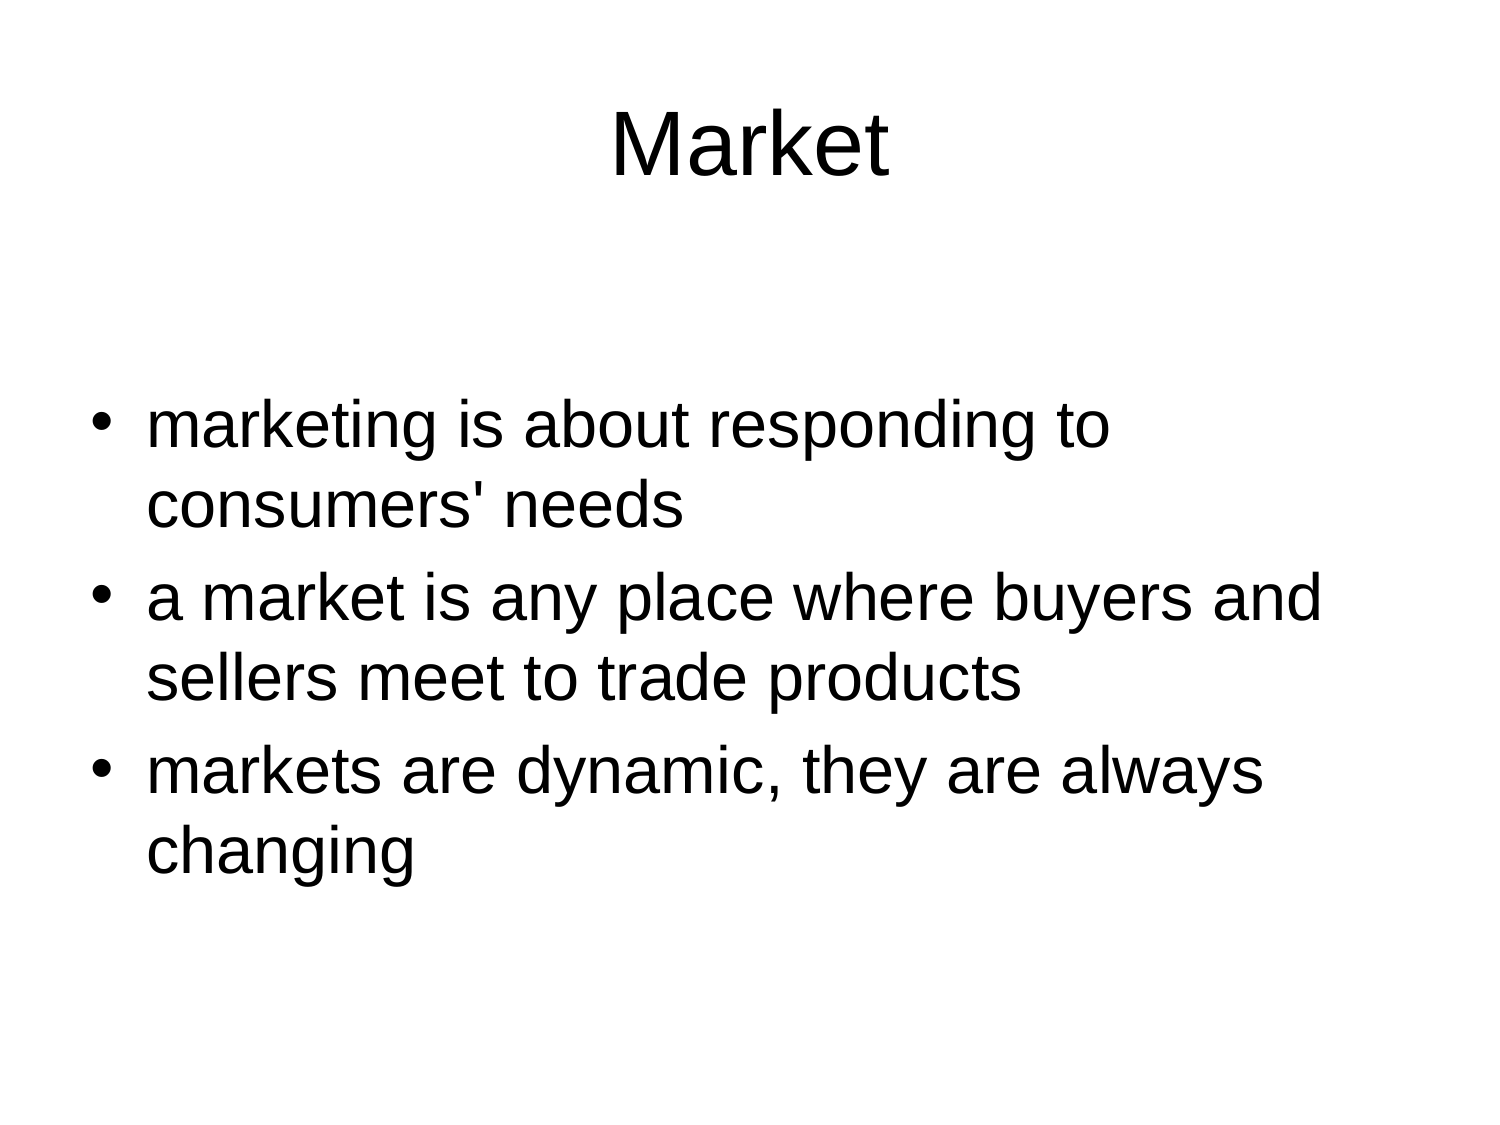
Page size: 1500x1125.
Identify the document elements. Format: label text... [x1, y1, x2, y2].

title Market [75, 45, 1425, 233]
list marketing is about responding to consumers' needs a market is any place where buyers and sellers meet to trade products markets are dynamic, they are always changing [75, 262, 1425, 1005]
